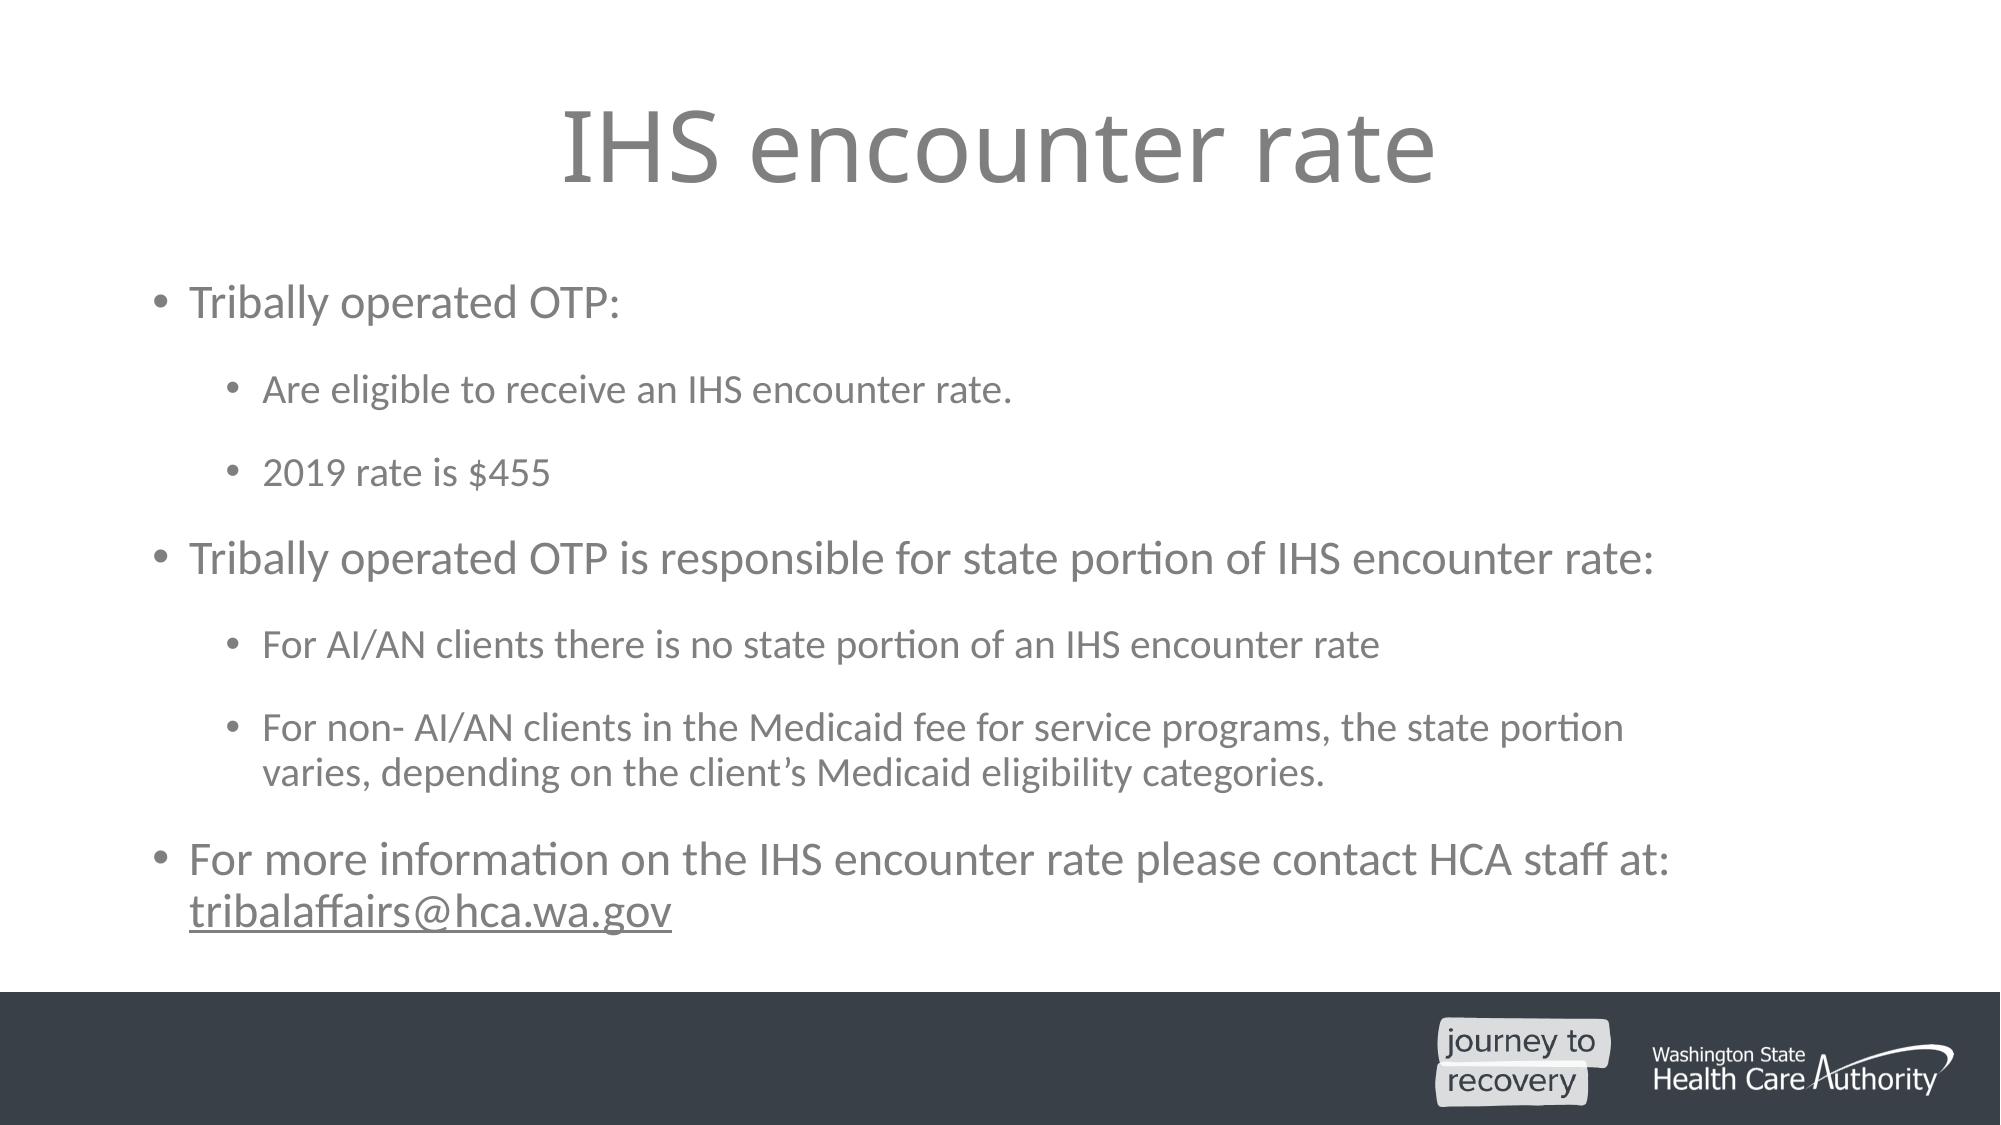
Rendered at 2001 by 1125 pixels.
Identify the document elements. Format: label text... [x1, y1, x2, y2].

list Tribally operated OTP: Are eligible to receive an IHS encounter rate. 2019 rate is $455 Tribally operated OTP is responsible for state portion of IHS encounter rate: For AI/AN clients there is no state portion of an IHS encounter rate For non- AI/AN clients in the Medicaid fee for service programs, the state portion varies, depending on the client’s Medicaid eligibility categories. For more information on the IHS encounter rate please contact HCA staff at: tribalaffairs@hca.wa.gov [137, 269, 1730, 948]
picture [1652, 1044, 1954, 1096]
picture [1435, 1017, 1611, 1107]
title IHS encounter rate [137, 89, 1863, 212]
